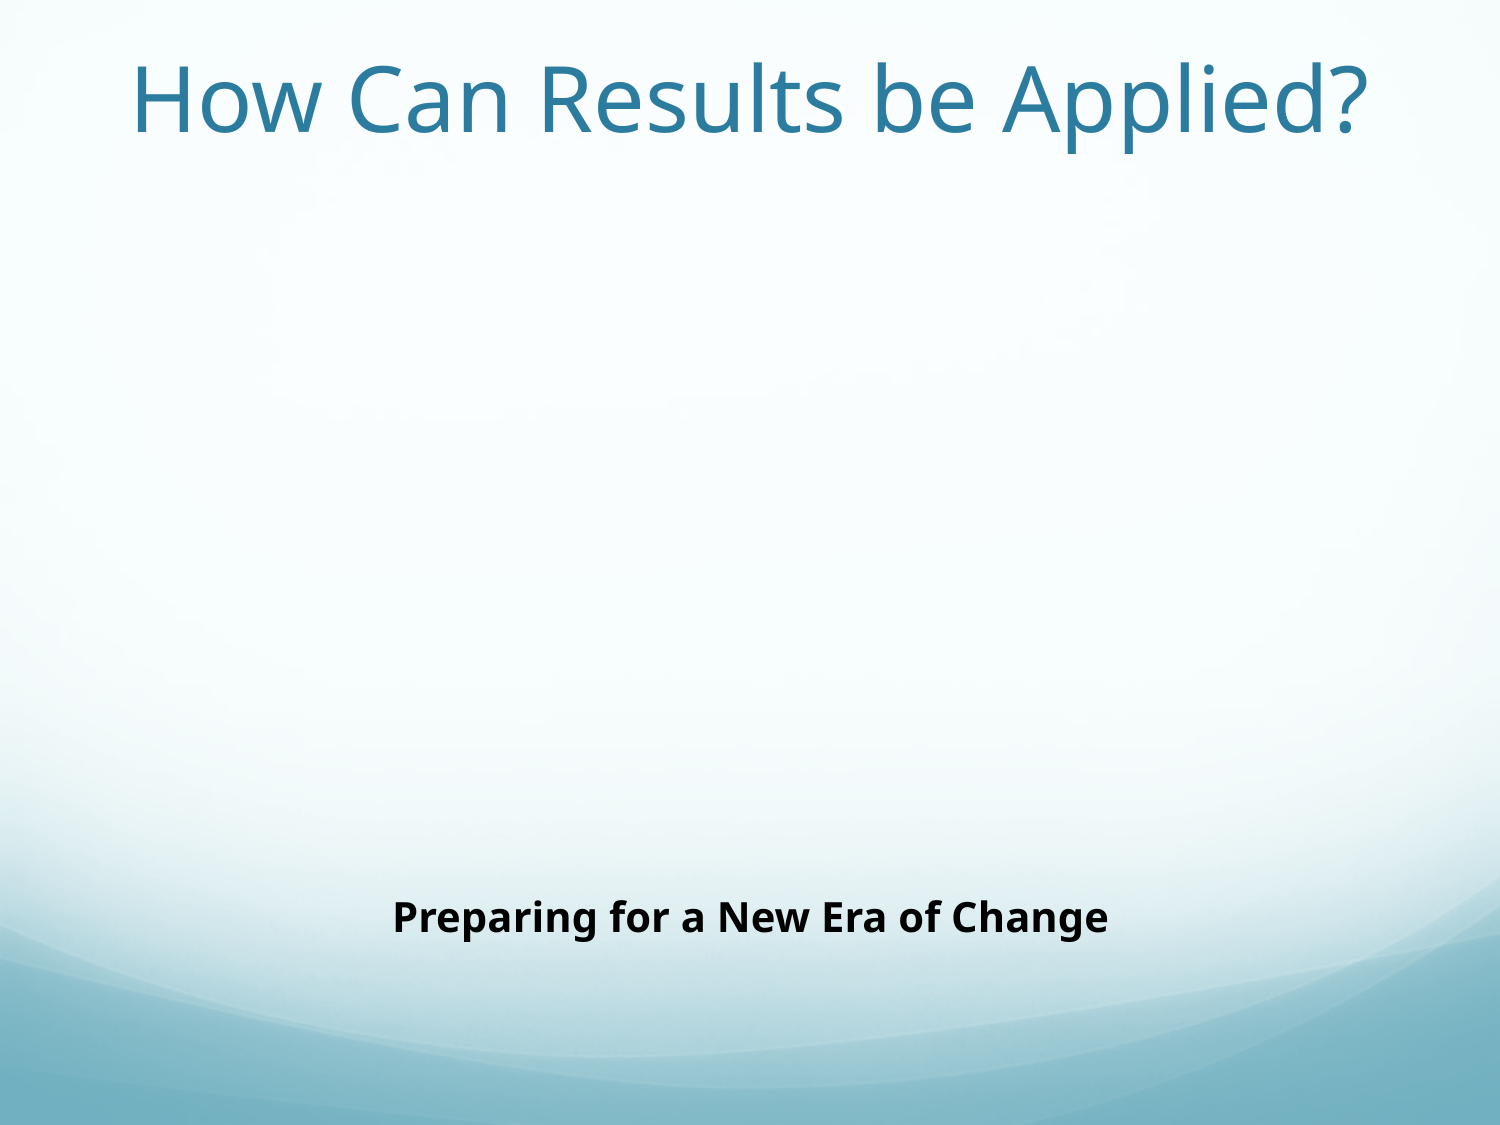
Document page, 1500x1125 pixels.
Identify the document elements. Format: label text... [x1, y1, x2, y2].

title How Can Results be Applied? [0, 25, 1500, 159]
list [89, 261, 1410, 976]
